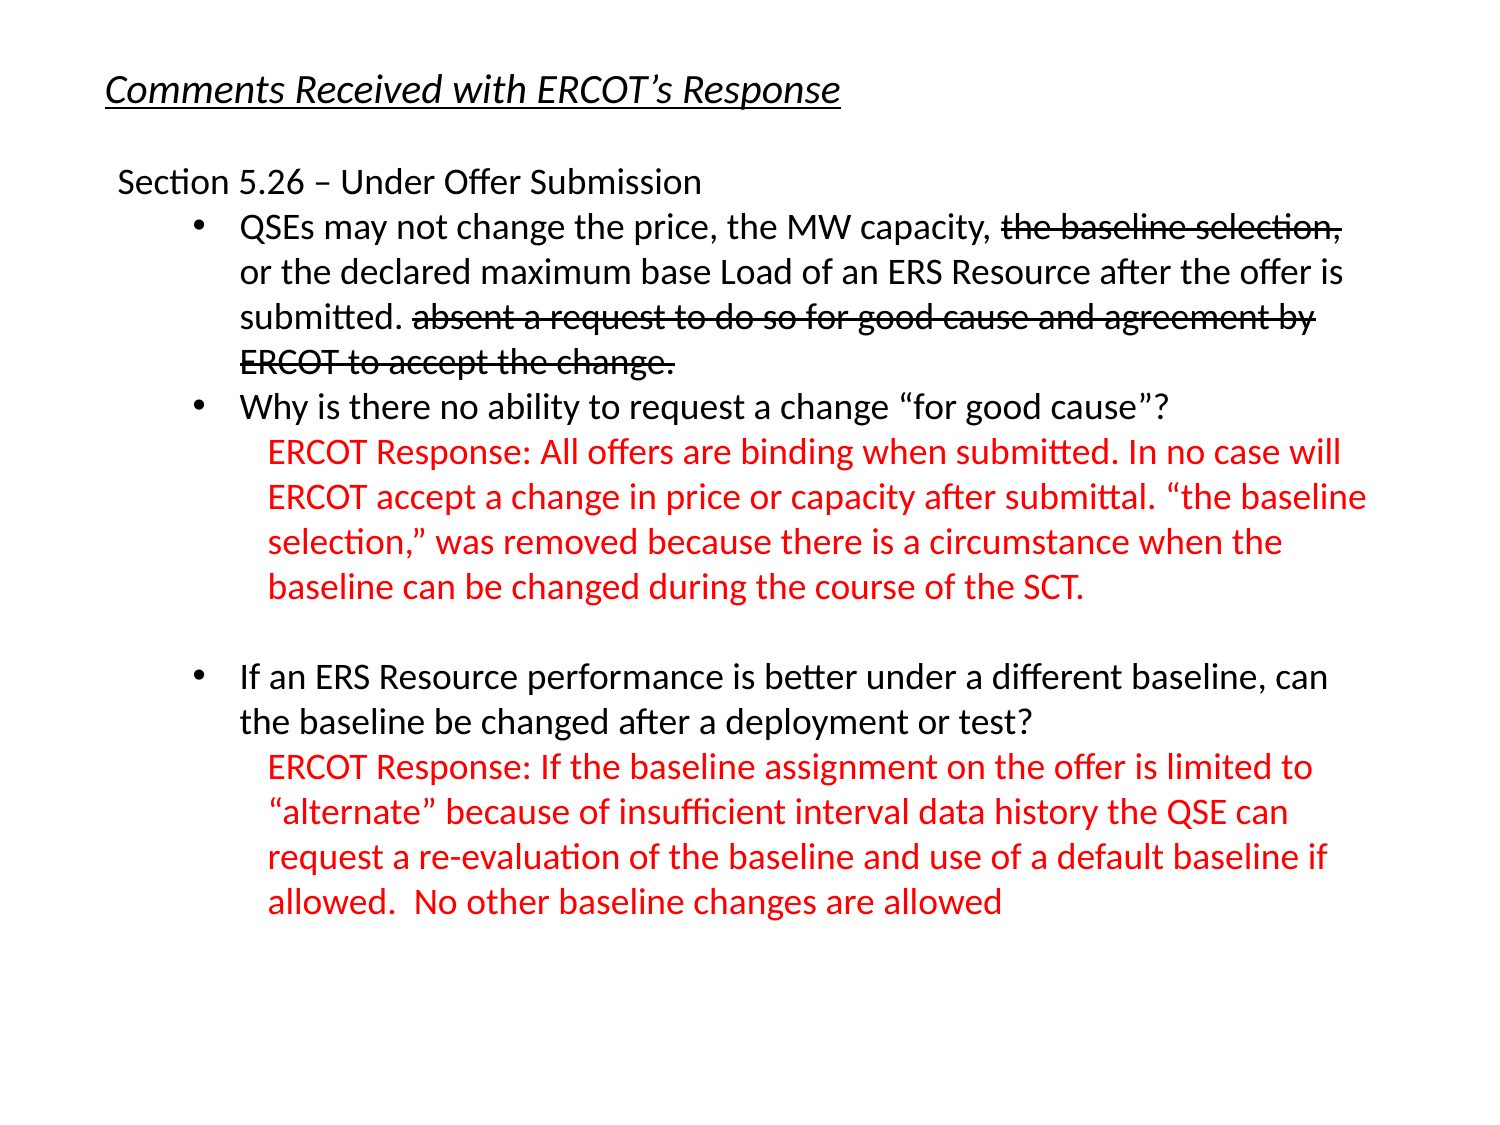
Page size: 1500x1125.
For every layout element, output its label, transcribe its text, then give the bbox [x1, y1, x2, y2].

text_box Section 5.26 – Under Offer Submission QSEs may not change the price, the MW capacity, the baseline selection, or the declared maximum base Load of an ERS Resource after the offer is submitted. absent a request to do so for good cause and agreement by ERCOT to accept the change. Why is there no ability to request a change “for good cause”? ERCOT Response: All offers are binding when submitted. In no case will ERCOT accept a change in price or capacity after submittal. “the baseline selection,” was removed because there is a circumstance when the baseline can be changed during the course of the SCT. If an ERS Resource performance is better under a different baseline, can the baseline be changed after a deployment or test? ERCOT Response: If the baseline assignment on the offer is limited to “alternate” because of insufficient interval data history the QSE can request a re-evaluation of the baseline and use of a default baseline if allowed. No other baseline changes are allowed [102, 149, 1391, 1020]
text_box Comments Received with ERCOT’s Response [90, 54, 857, 120]
